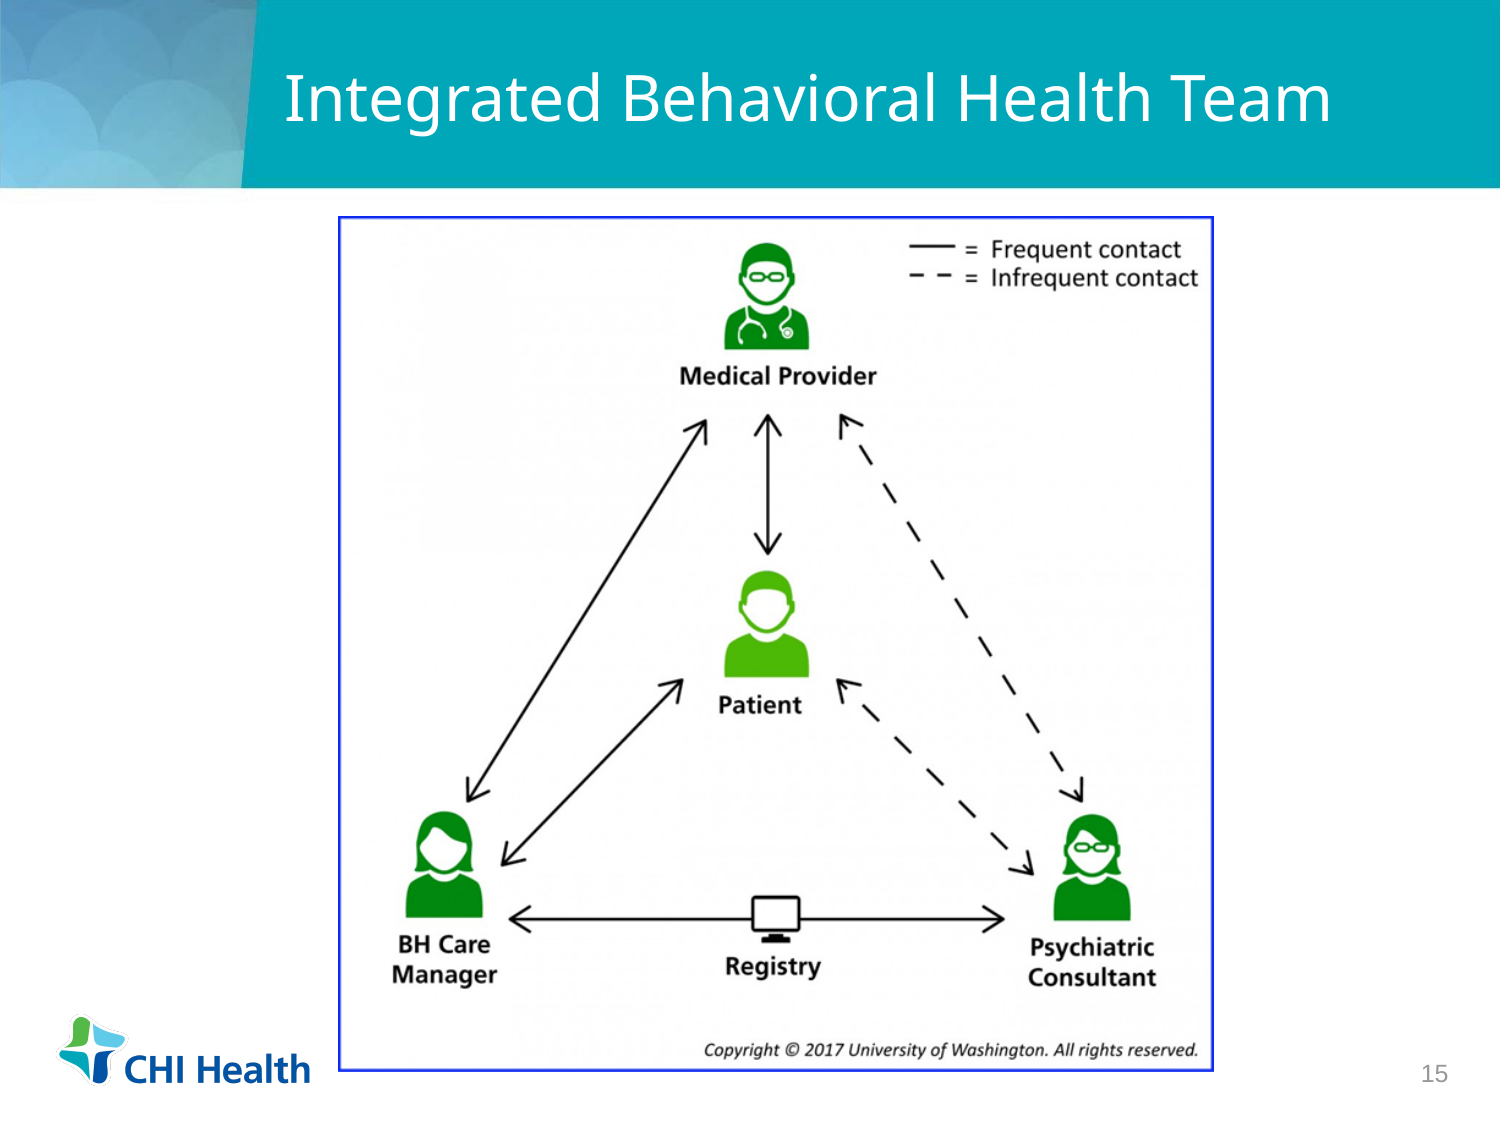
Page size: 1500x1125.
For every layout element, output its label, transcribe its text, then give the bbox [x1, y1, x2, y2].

picture [0, 0, 1500, 1125]
title Integrated Behavioral Health Team [269, 29, 1485, 164]
